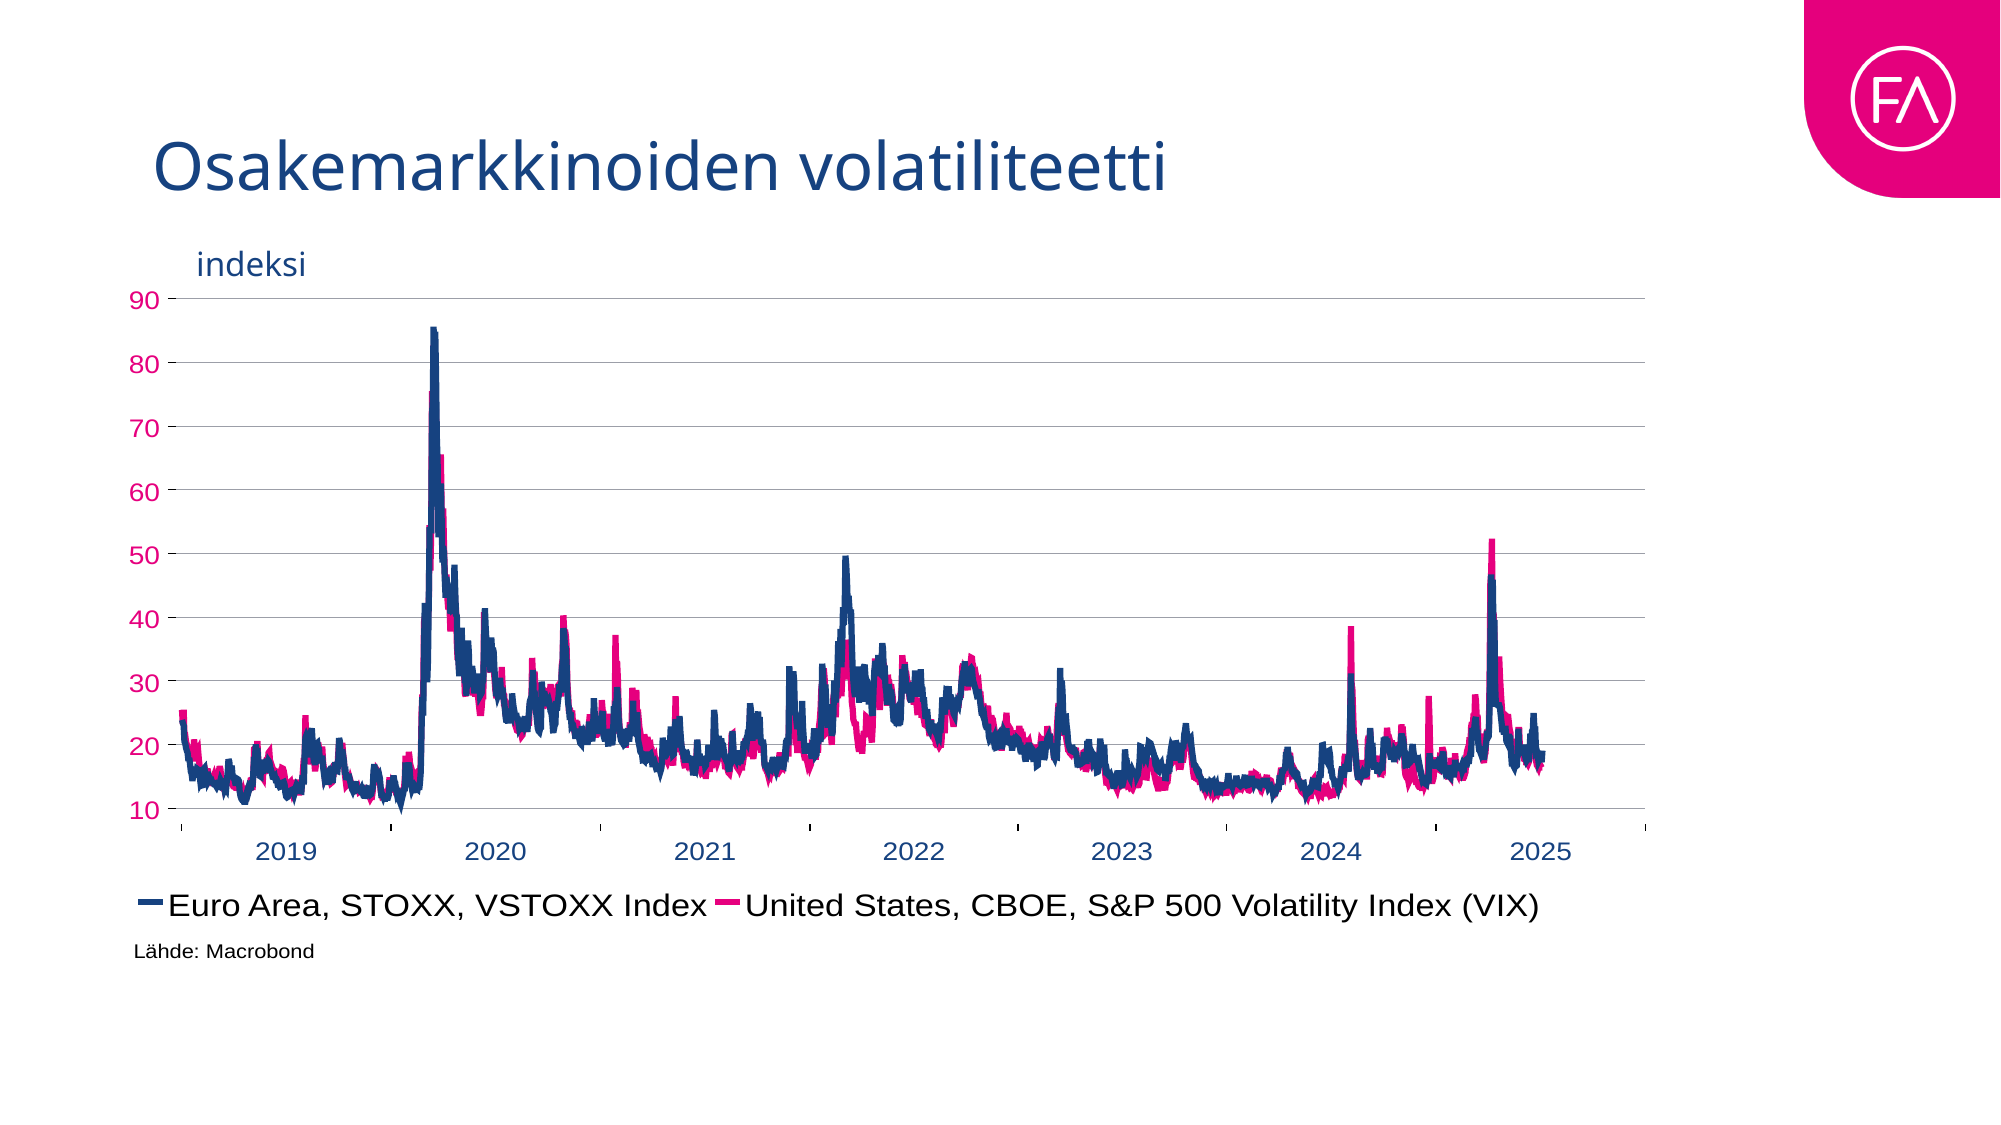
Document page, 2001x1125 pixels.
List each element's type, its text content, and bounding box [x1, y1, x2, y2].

title Osakemarkkinoiden volatiliteetti [137, 59, 1863, 278]
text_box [115, 270, 1680, 978]
picture [1804, 0, 2001, 198]
text_box indeksi [181, 236, 370, 270]
